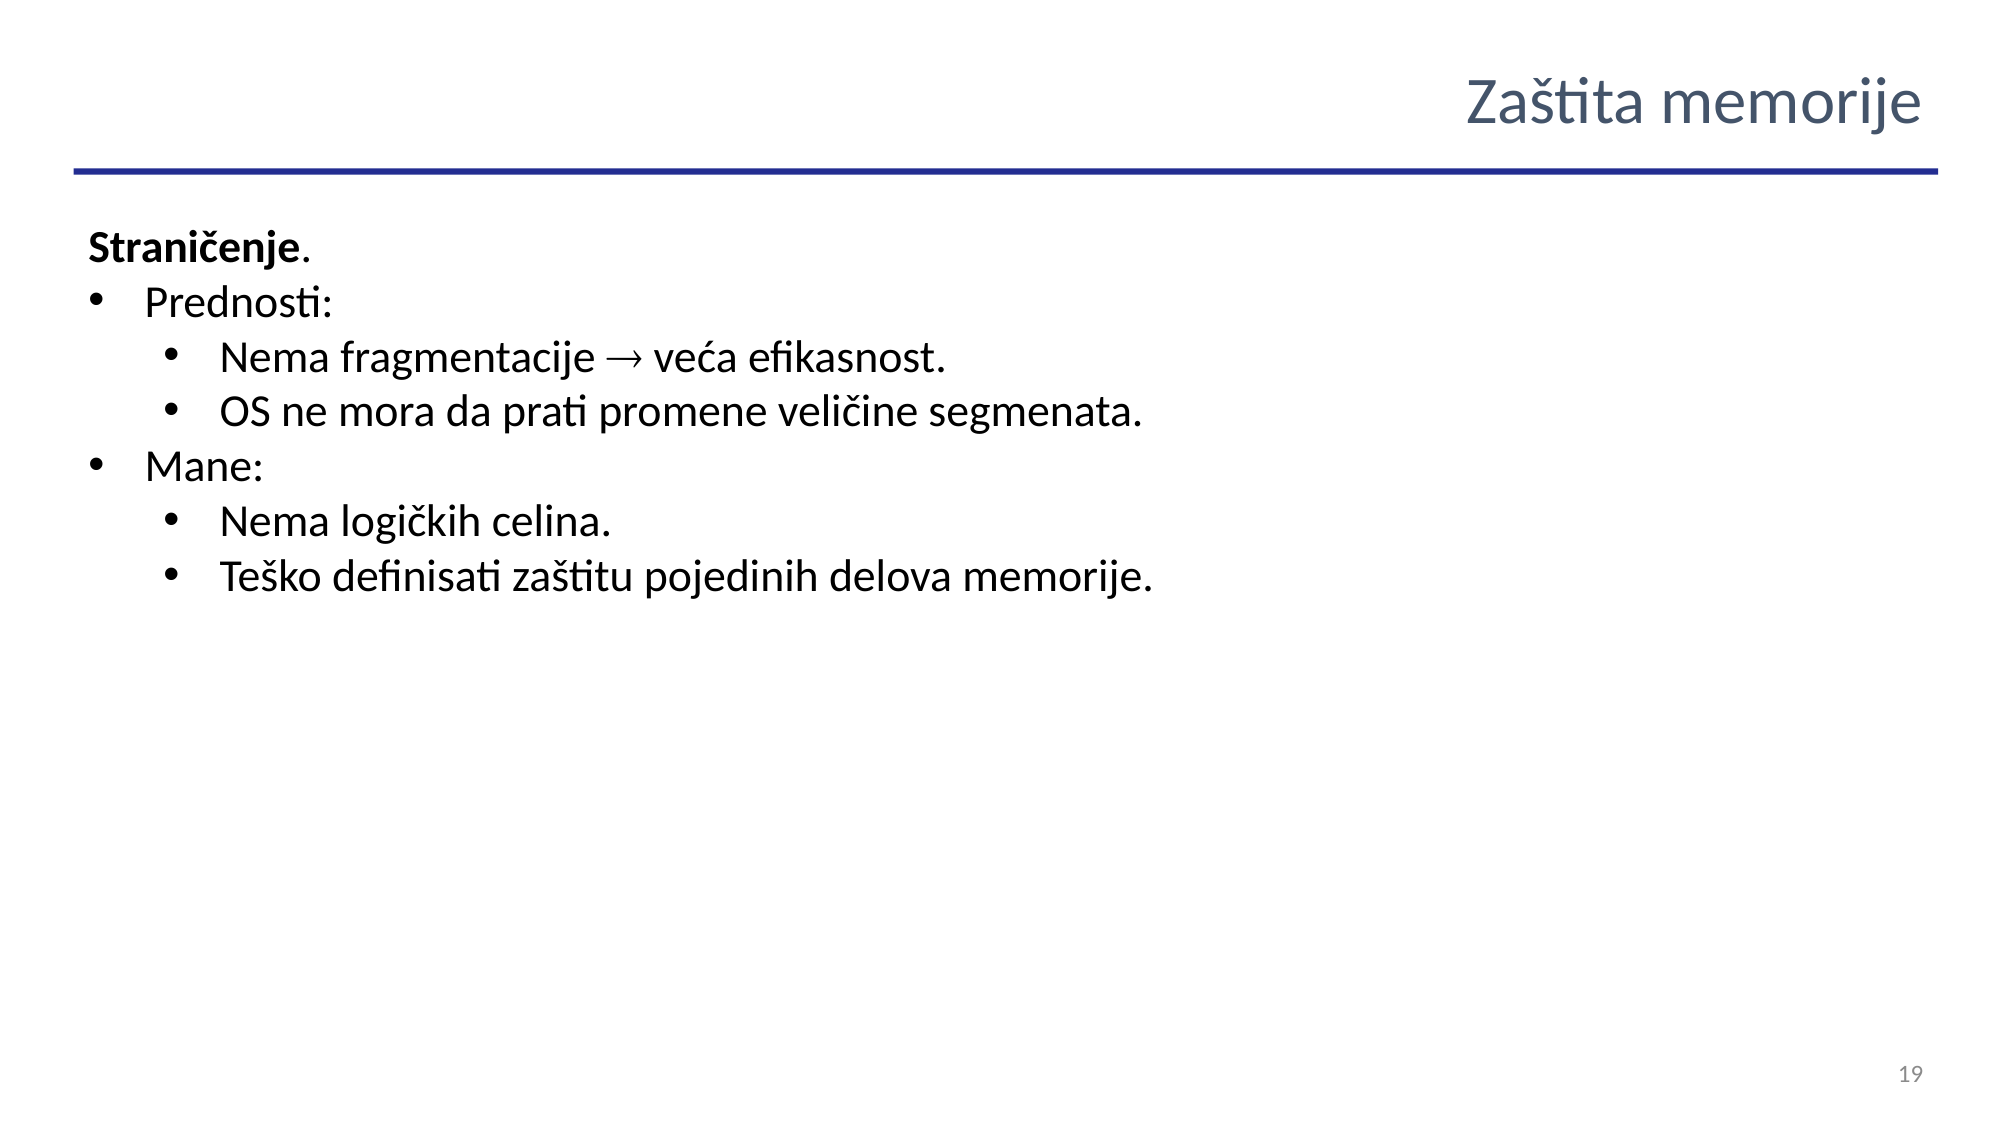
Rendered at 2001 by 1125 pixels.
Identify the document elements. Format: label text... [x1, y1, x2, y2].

text_box Zaštita memorije [73, 42, 1939, 151]
text_box Straničenje. Prednosti: Nema fragmentacije  veća efikasnost. OS ne mora da prati promene veličine segmenata. Mane: Nema logičkih celina. Teško definisati zaštitu pojedinih delova memorije. [73, 208, 1939, 1006]
text_box 19 [1851, 1042, 1939, 1103]
